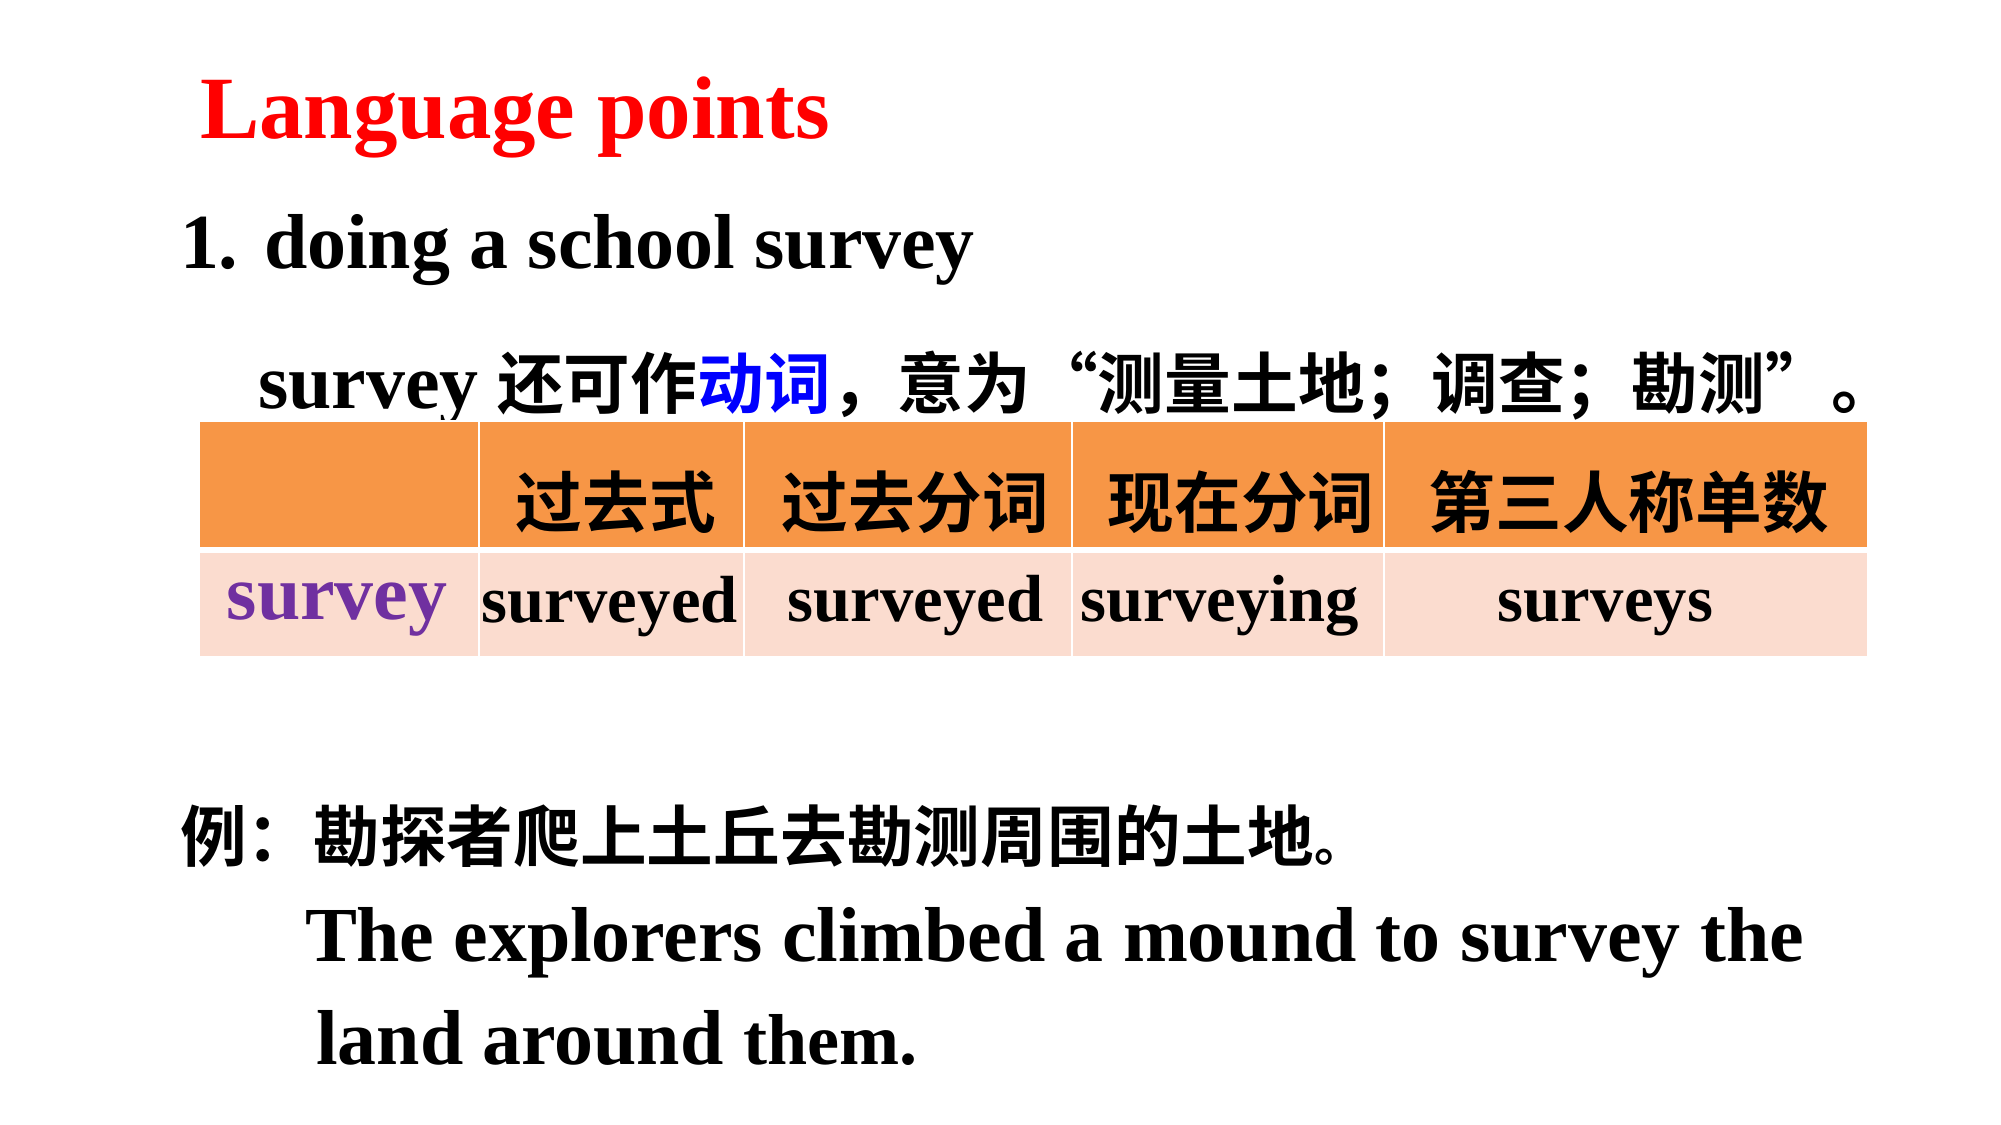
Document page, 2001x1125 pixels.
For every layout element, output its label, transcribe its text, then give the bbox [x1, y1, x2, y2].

table_header [1073, 422, 1383, 547]
table_cell [745, 553, 1071, 656]
text_box surveyed [467, 548, 754, 644]
text_box Language points [185, 42, 846, 164]
text_box 过去分词 [767, 453, 1064, 549]
text_box surveyed [772, 547, 1059, 643]
text_box 第三人称单数 [1413, 453, 1844, 549]
text_box 现在分词 [1092, 453, 1390, 549]
text_box surveys [1483, 547, 1729, 643]
table_header [1385, 422, 1867, 547]
text_box survey [192, 534, 463, 643]
table_header [200, 422, 478, 547]
table_cell [1073, 553, 1383, 656]
table_header [480, 422, 743, 547]
text_box 过去式 [500, 453, 731, 548]
table_cell [1385, 553, 1867, 656]
text_box doing a school survey survey还可作动词，意为“测量土地；调查；勘测”。 例：勘探者爬上土丘去勘测周围的土地。 The explorers climbed a mound to survey the land around them. [165, 137, 1898, 1088]
table_header [745, 422, 1071, 547]
text_box surveying [1065, 547, 1375, 643]
table_cell [480, 644, 743, 656]
table_cell [200, 553, 478, 656]
